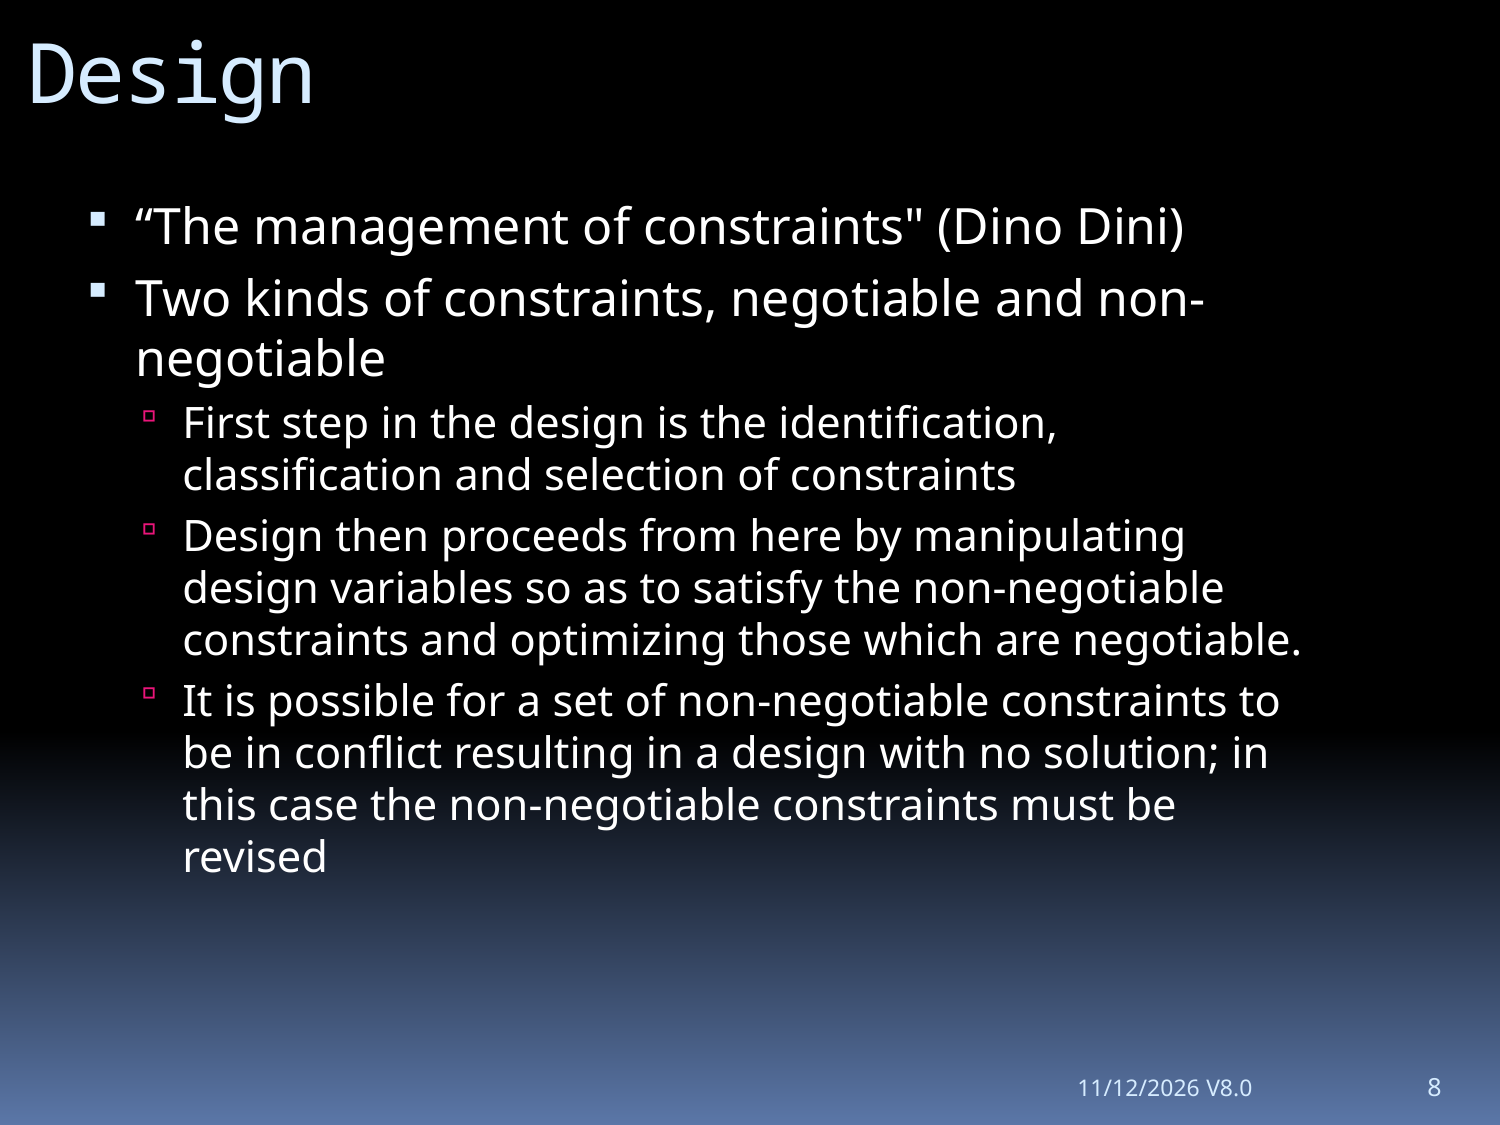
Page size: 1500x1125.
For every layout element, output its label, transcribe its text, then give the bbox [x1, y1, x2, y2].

list “The management of constraints" (Dino Dini) Two kinds of constraints, negotiable and non-negotiable First step in the design is the identification, classification and selection of constraints Design then proceeds from here by manipulating design variables so as to satisfy the non-negotiable constraints and optimizing those which are negotiable. It is possible for a set of non-negotiable constraints to be in conflict resulting in a design with no solution; in this case the non-negotiable constraints must be revised [62, 187, 1338, 938]
slide_number 8 [1412, 1052, 1488, 1113]
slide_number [1062, 1052, 1412, 1113]
title Design [12, 12, 1288, 163]
